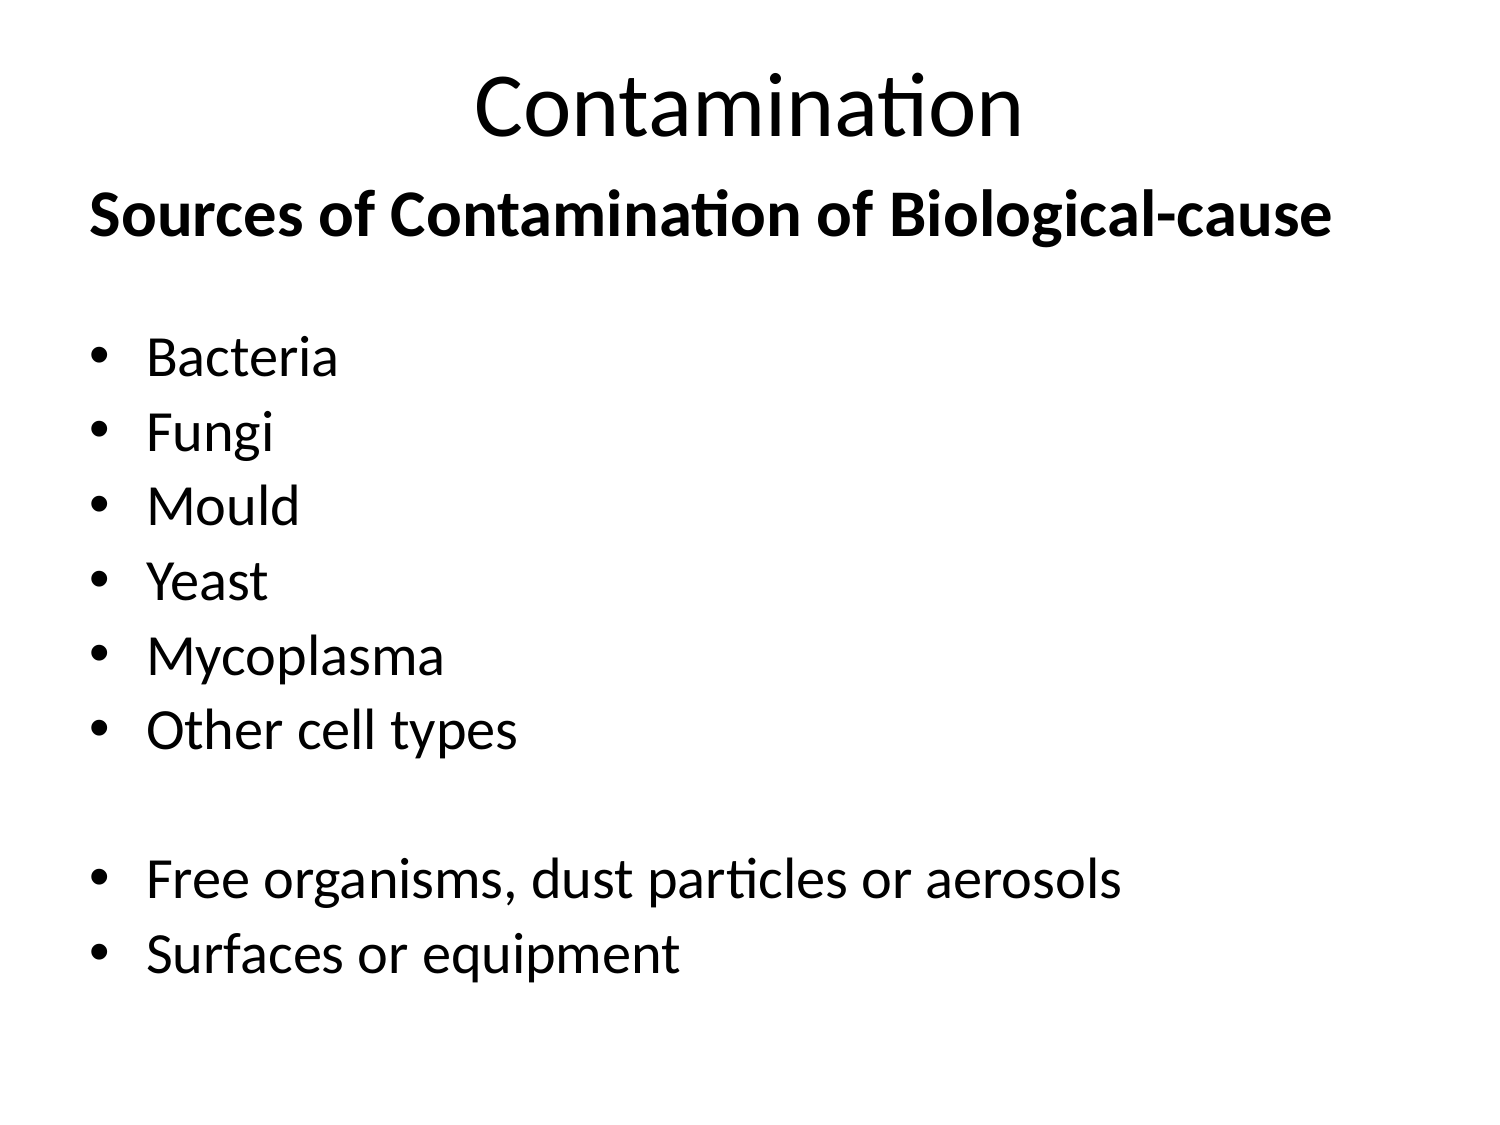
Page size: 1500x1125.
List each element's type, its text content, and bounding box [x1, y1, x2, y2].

text_box Contamination [399, 37, 1100, 162]
text_box Bacteria Fungi Mould Yeast Mycoplasma Other cell types Free organisms, dust particles or aerosols Surfaces or equipment [74, 318, 1425, 1063]
text_box Sources of Contamination of Biological-cause [74, 162, 1425, 318]
